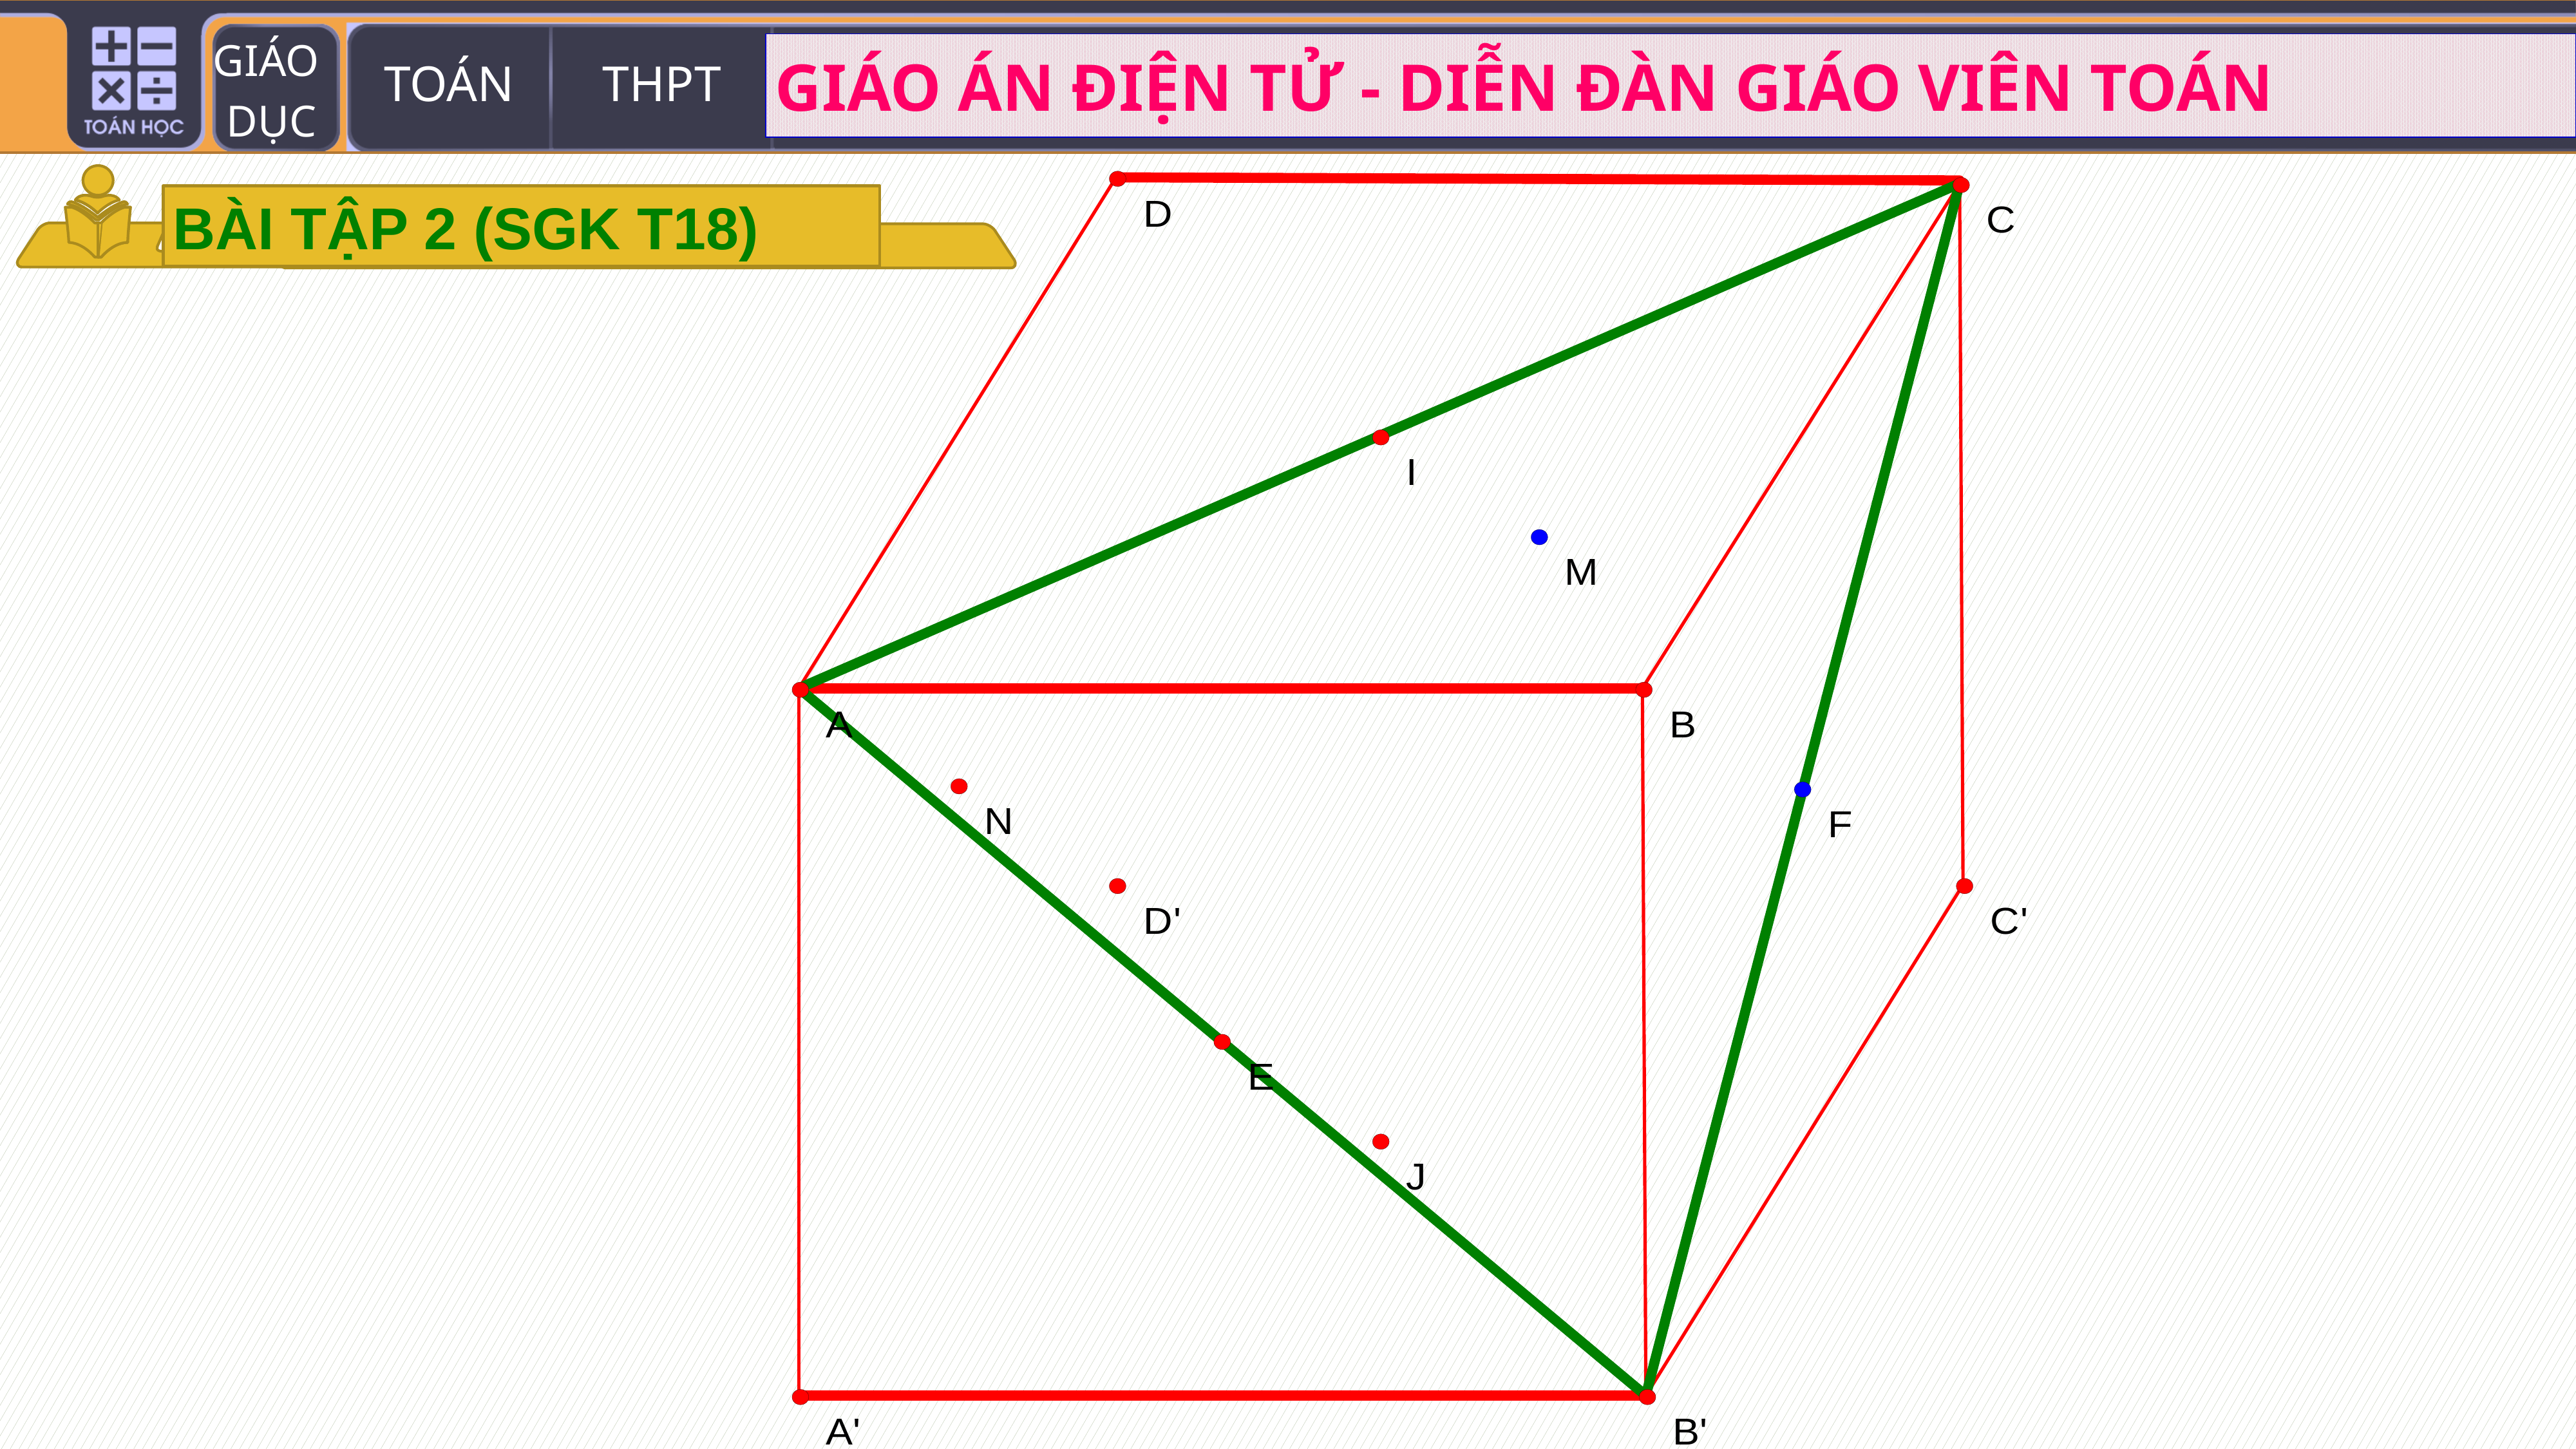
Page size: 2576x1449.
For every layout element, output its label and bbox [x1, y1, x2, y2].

picture [755, 137, 2061, 1449]
text_box [15, 165, 1017, 269]
